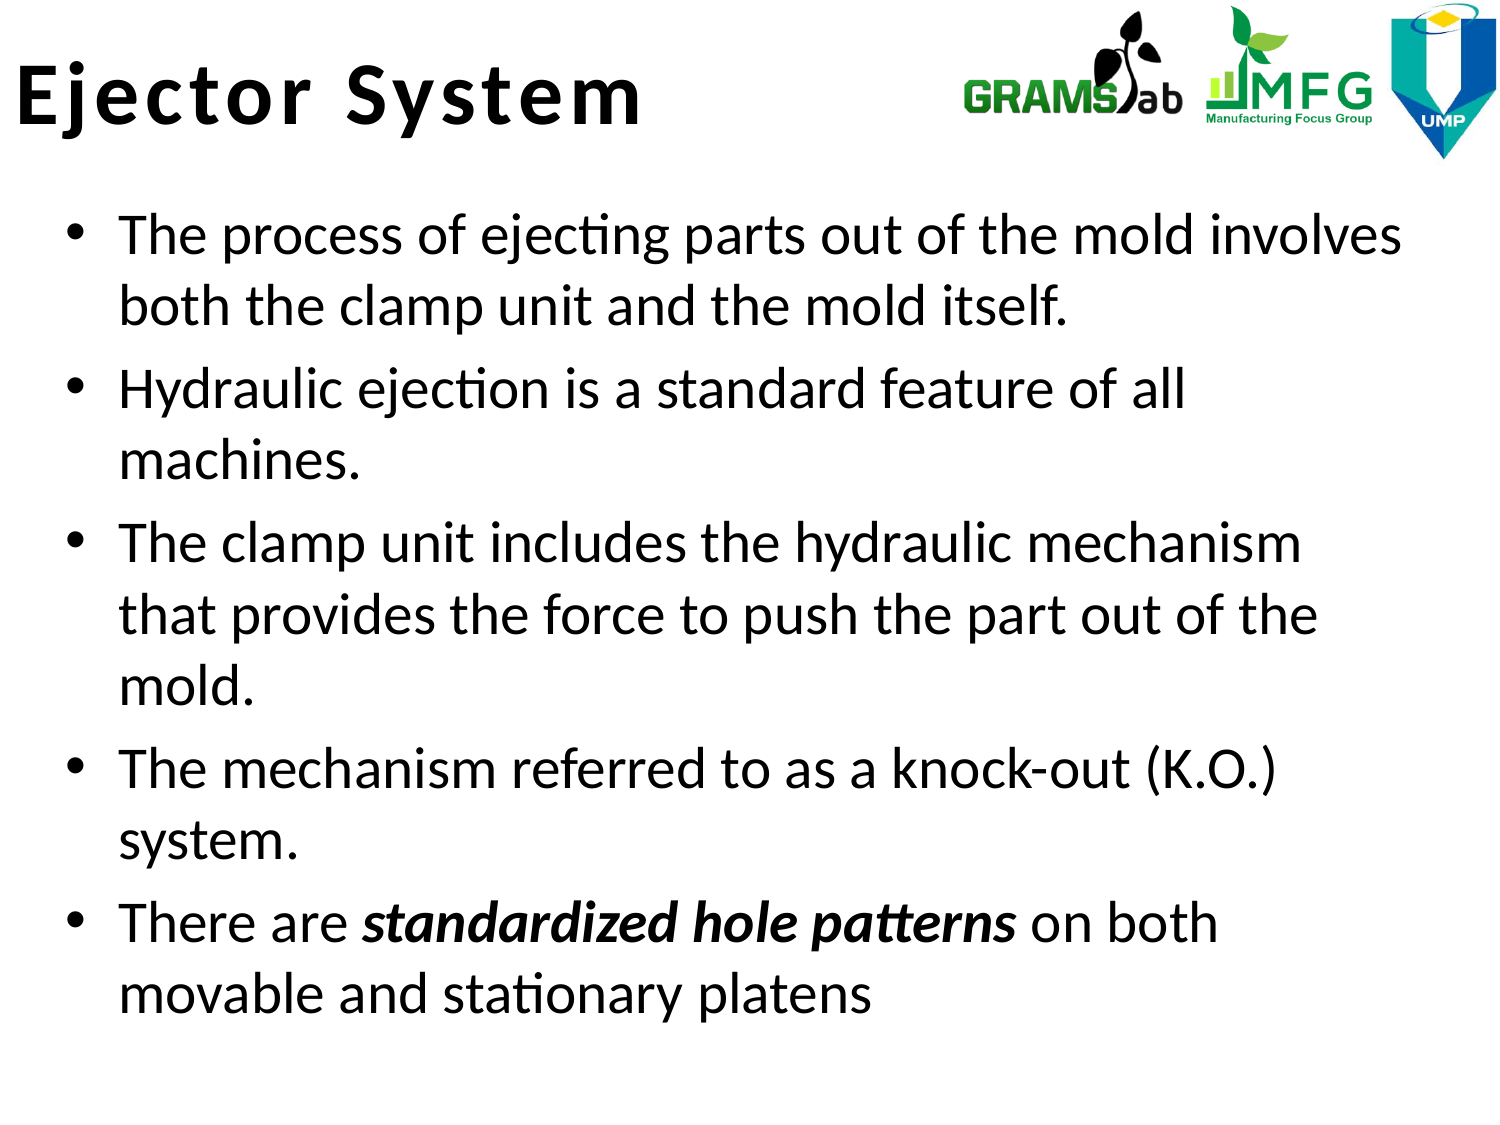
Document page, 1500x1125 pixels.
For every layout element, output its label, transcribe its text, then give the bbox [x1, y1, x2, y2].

list The process of ejecting parts out of the mold involves both the clamp unit and the mold itself. Hydraulic ejection is a standard feature of all machines. The clamp unit includes the hydraulic mechanism that provides the force to push the part out of the mold. The mechanism referred to as a knock-out (K.O.) system. There are standardized hole patterns on both movable and stationary platens [50, 187, 1425, 1038]
picture [962, 0, 1184, 167]
title Ejector System [0, 27, 750, 150]
picture [1199, 1, 1378, 130]
picture [1387, 0, 1500, 167]
